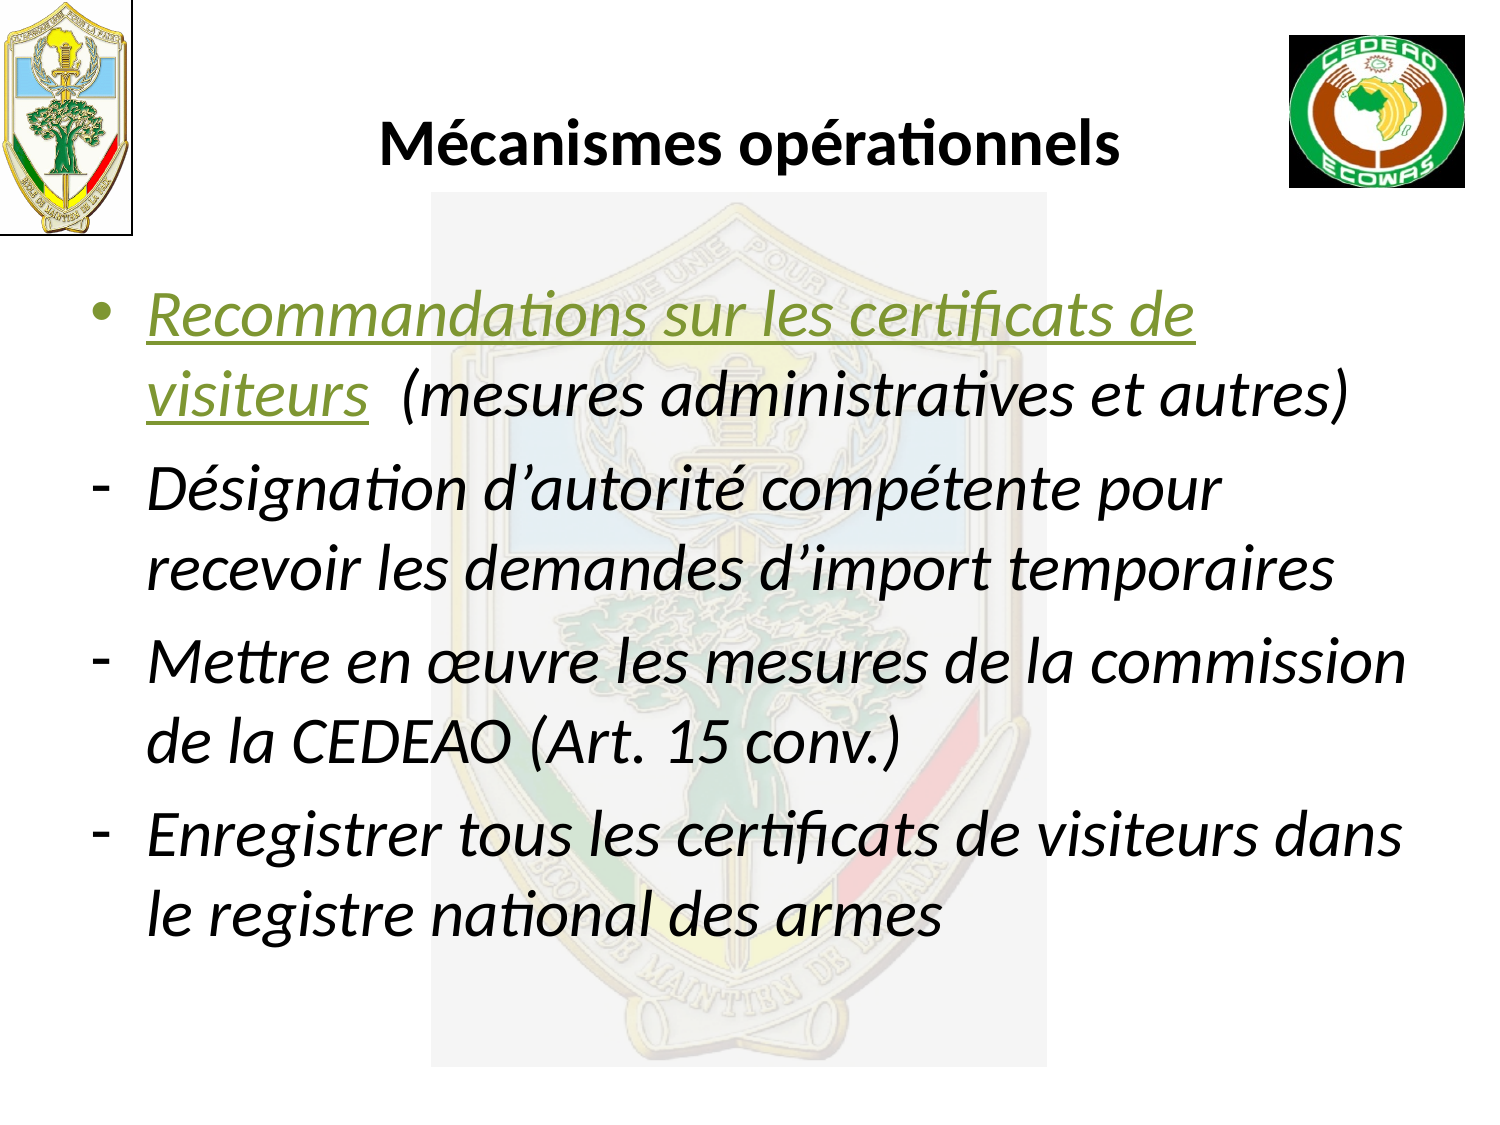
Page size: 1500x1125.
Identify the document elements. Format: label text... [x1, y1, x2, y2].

picture [0, 0, 132, 235]
picture [430, 191, 1047, 1067]
list Recommandations sur les certificats de visiteurs (mesures administratives et autres) Désignation d’autorité compétente pour recevoir les demandes d’import temporaires Mettre en œuvre les mesures de la commission de la CEDEAO (Art. 15 conv.) Enregistrer tous les certificats de visiteurs dans le registre national des armes [75, 262, 425, 1005]
list Recommandations sur les certificats de visiteurs (mesures administratives et autres) Désignation d’autorité compétente pour recevoir les demandes d’import temporaires Mettre en œuvre les mesures de la commission de la CEDEAO (Art. 15 conv.) Enregistrer tous les certificats de visiteurs dans le registre national des armes [1051, 262, 1425, 1005]
picture [1288, 34, 1466, 188]
title Mécanismes opérationnels [135, 45, 1425, 233]
